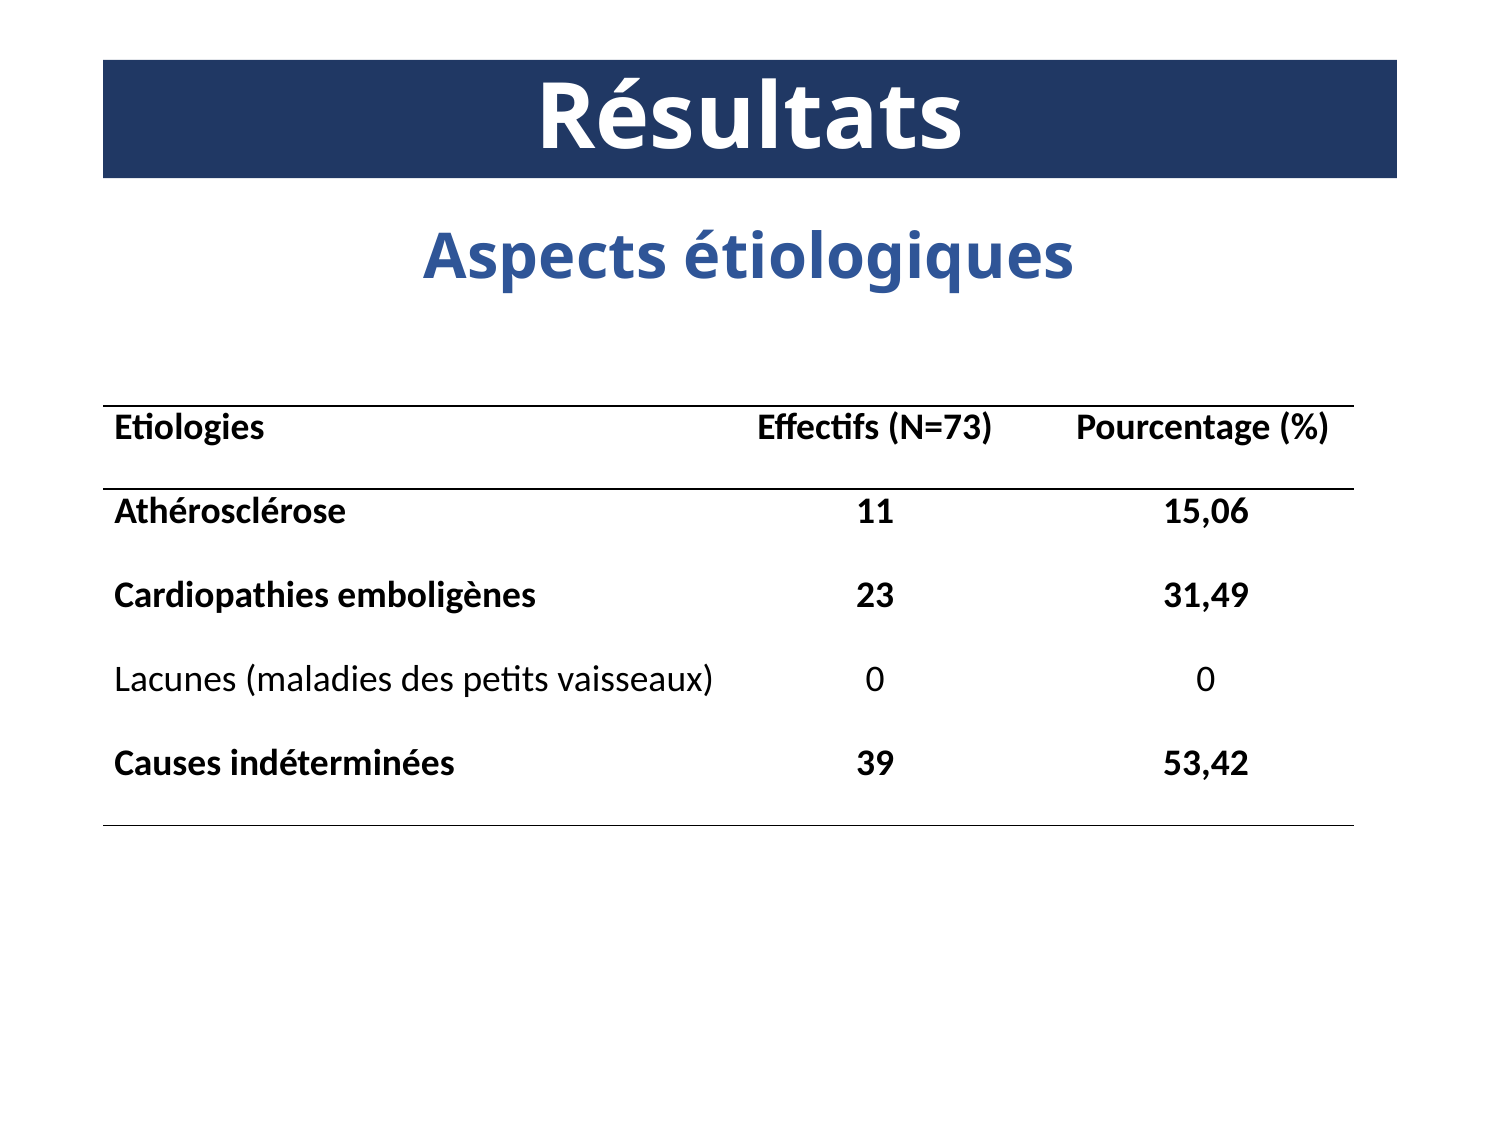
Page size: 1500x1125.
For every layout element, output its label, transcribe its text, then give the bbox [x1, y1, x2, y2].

table_cell 0 [735, 657, 1015, 741]
table_cell 53,42 [1015, 741, 1354, 825]
table_cell 15,06 [1015, 490, 1354, 573]
text_box Aspects étiologiques [103, 215, 1397, 300]
table_cell 0 [1015, 657, 1354, 741]
table_cell Athérosclérose [103, 490, 735, 573]
table_cell Cardiopathies emboligènes [103, 573, 735, 657]
table_header Pourcentage (%) [1015, 407, 1354, 488]
table_cell 39 [735, 741, 1015, 825]
table_cell 23 [735, 573, 1015, 657]
table_cell 11 [735, 490, 1015, 573]
title Résultats [103, 59, 1397, 179]
table_header Etiologies [103, 407, 735, 488]
table_cell 31,49 [1015, 573, 1354, 657]
table_cell Lacunes (maladies des petits vaisseaux) [103, 657, 735, 741]
table_header Effectifs (N=73) [735, 407, 1015, 488]
table_cell Causes indéterminées [103, 741, 735, 825]
